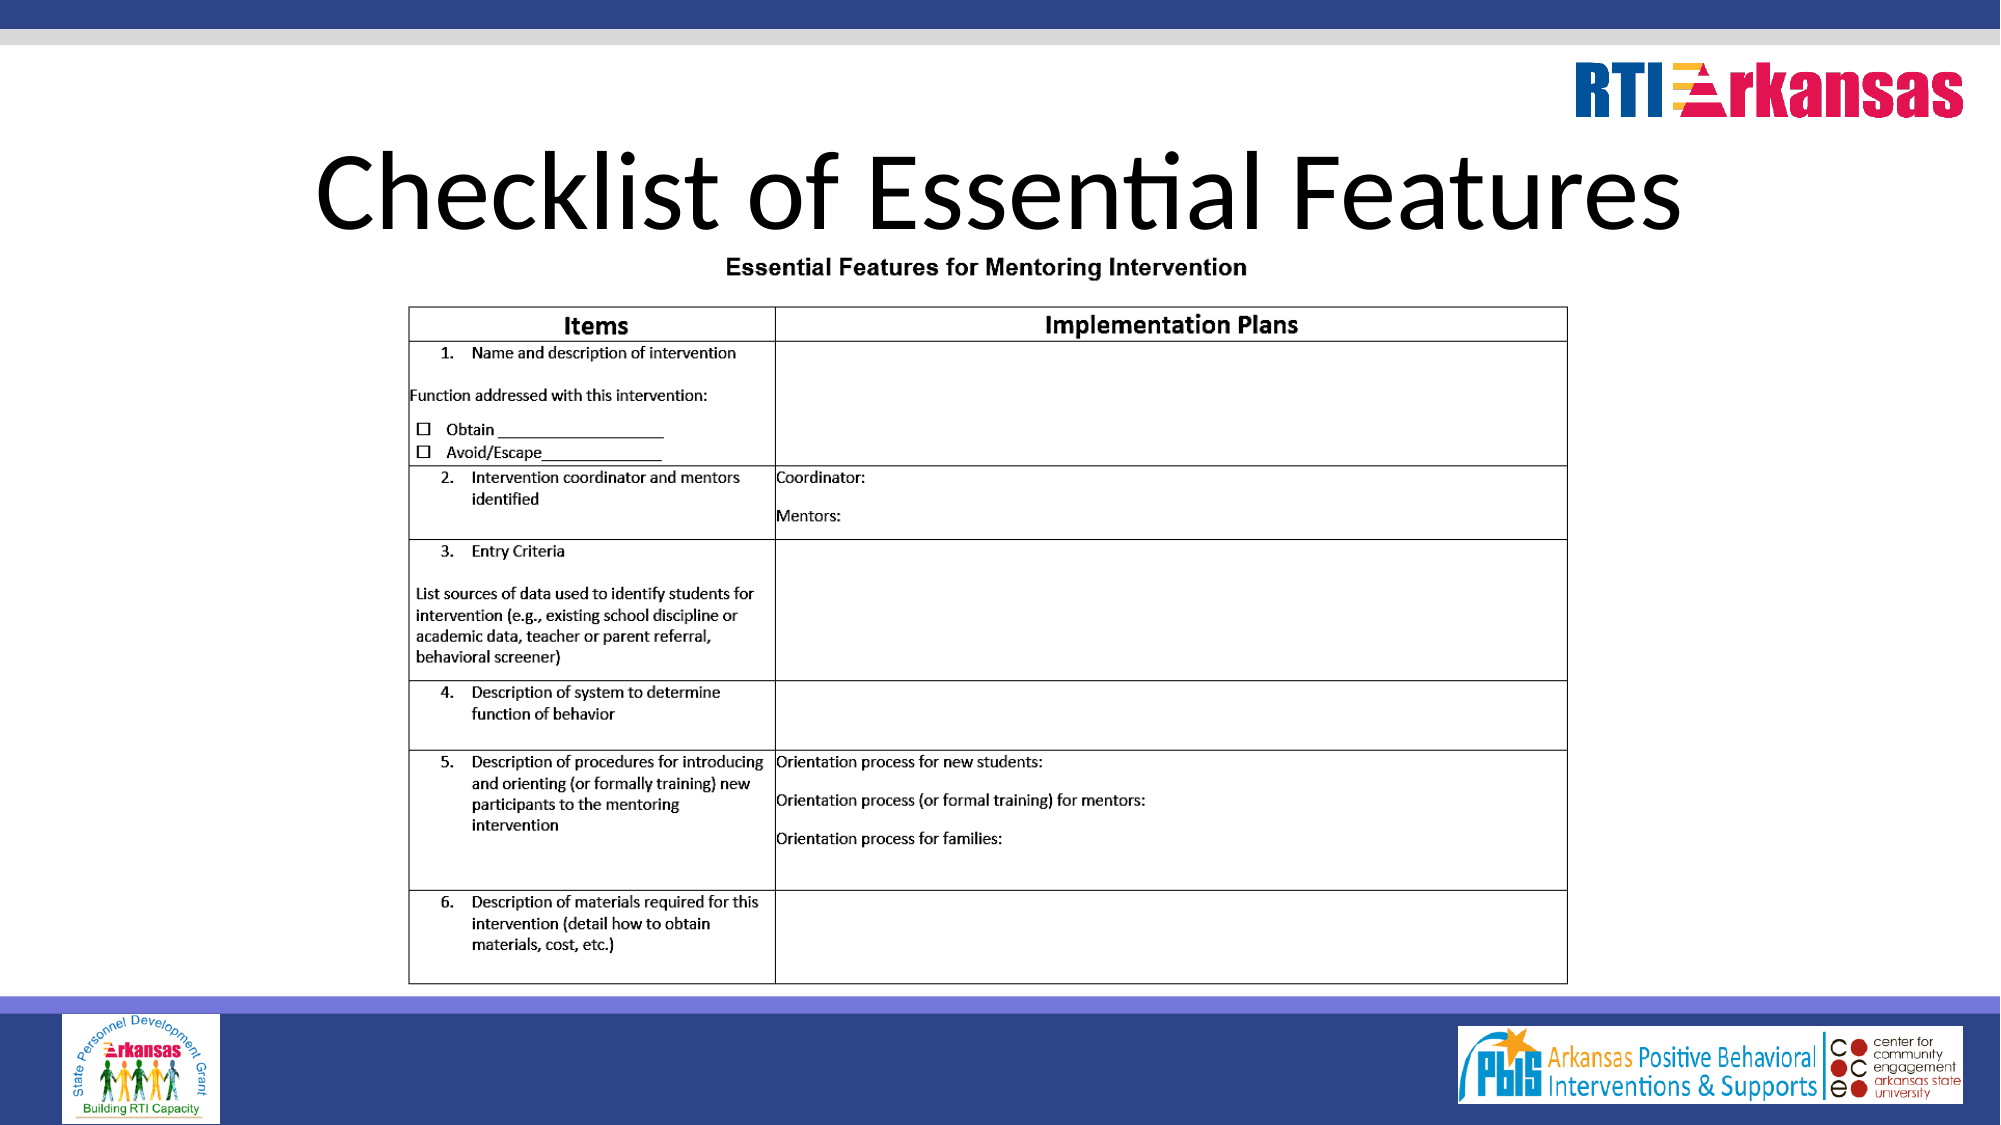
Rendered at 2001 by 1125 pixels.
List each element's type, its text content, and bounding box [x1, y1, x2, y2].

picture [1458, 1025, 1964, 1104]
picture [1573, 55, 1964, 104]
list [405, 242, 1595, 991]
title Checklist of Essential Features [0, 104, 2000, 282]
picture [62, 1013, 220, 1124]
